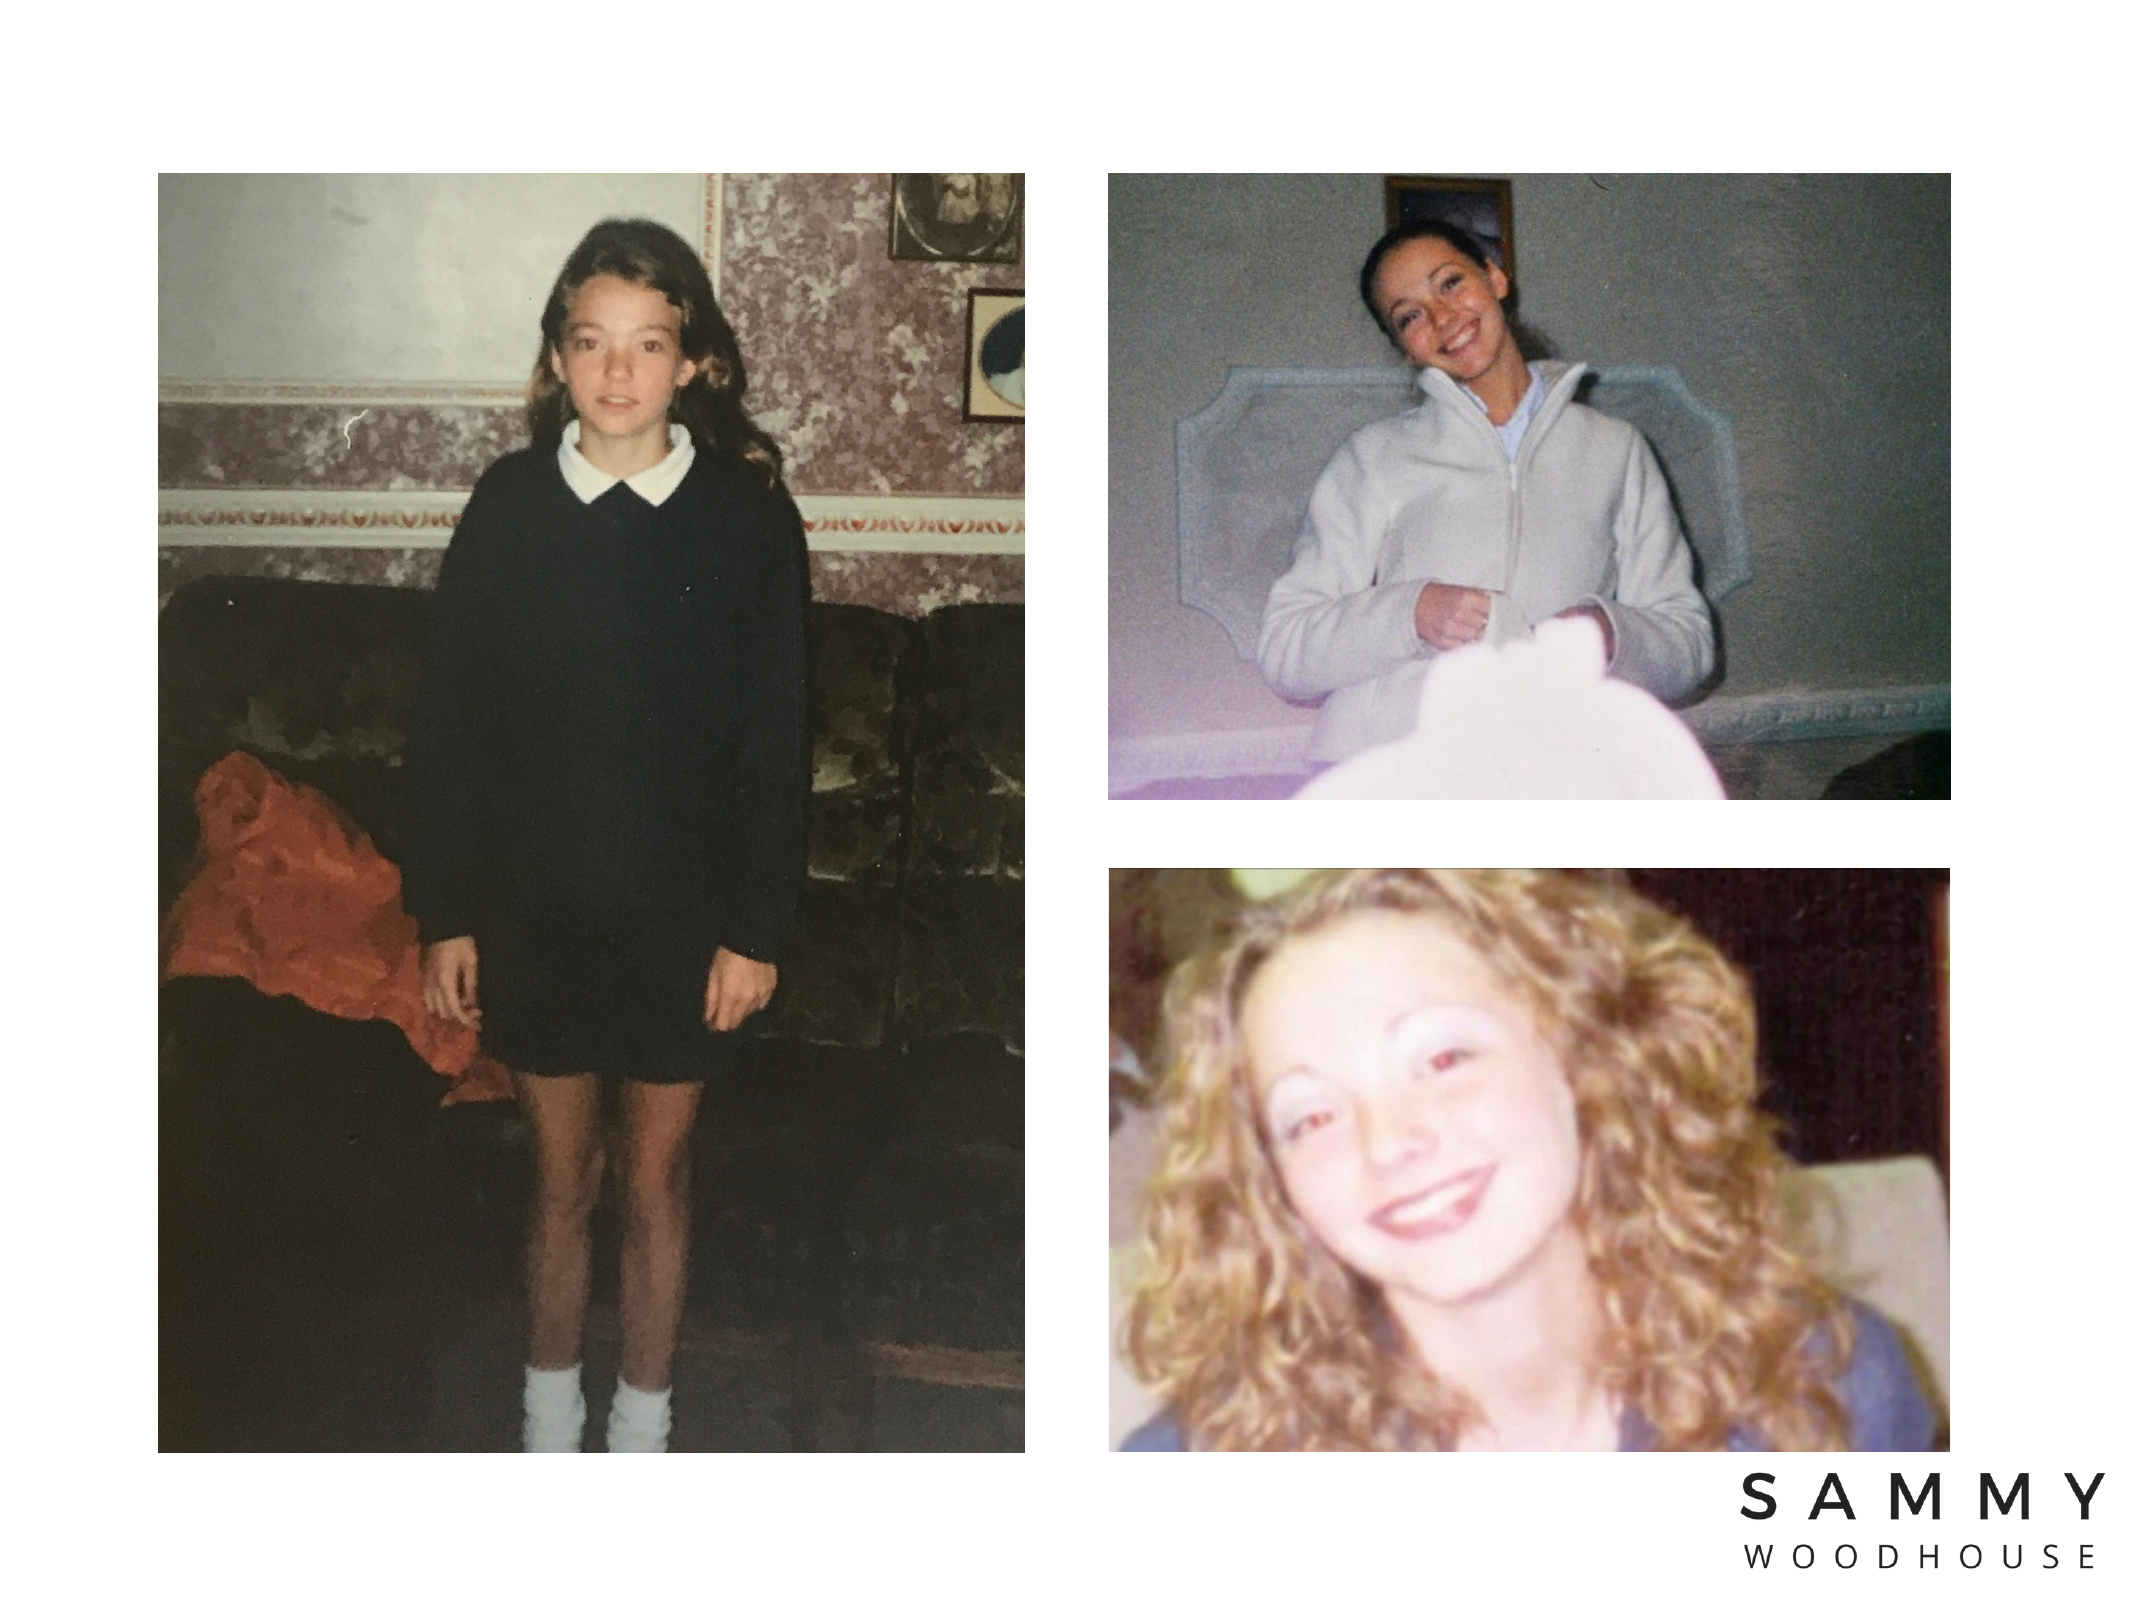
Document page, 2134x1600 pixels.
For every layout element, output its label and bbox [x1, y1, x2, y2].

picture [158, 172, 1025, 1453]
picture [1108, 172, 1952, 801]
picture [1739, 1471, 2107, 1569]
picture [1108, 868, 1951, 1452]
